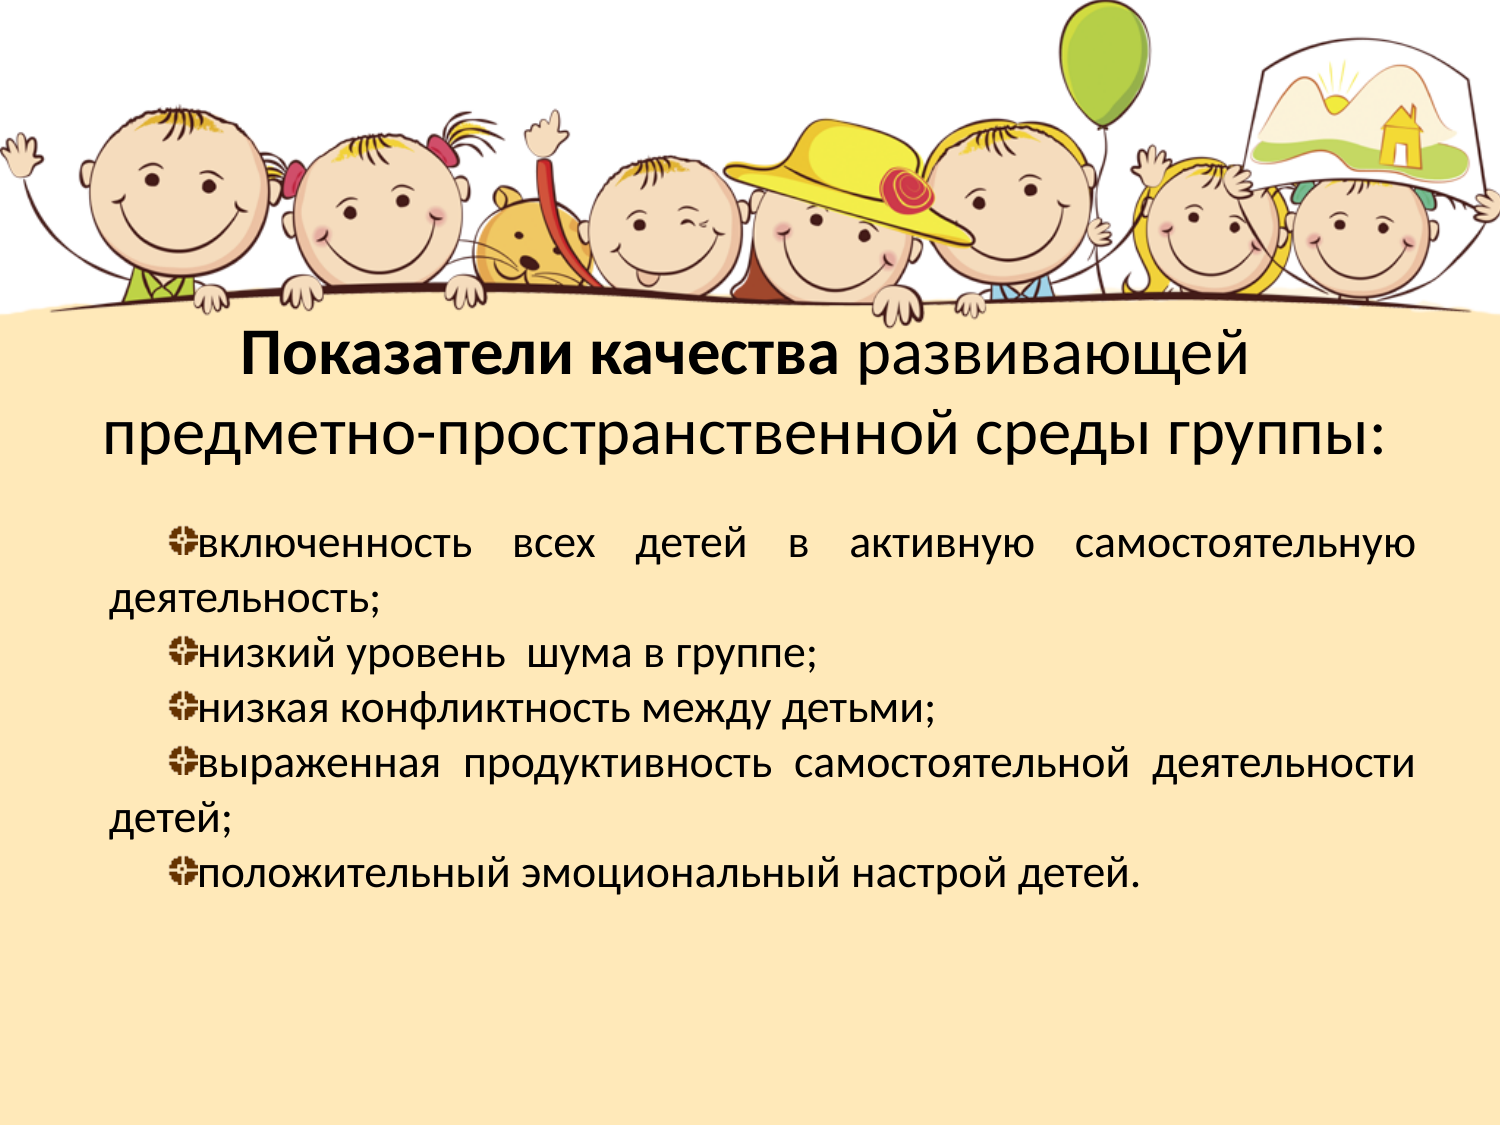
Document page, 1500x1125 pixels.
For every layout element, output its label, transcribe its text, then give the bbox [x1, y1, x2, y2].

title Показатели качества развивающей предметно-пространственной среды группы: [70, 327, 1421, 528]
list включенность всех детей в активную самостоятельную деятельность; низкий уровень шума в группе; низкая конфликтность между детьми; выраженная продуктивность самостоятельной деятельности детей; положительный эмоциональный настрой детей. [93, 503, 1433, 1076]
picture [0, 0, 1500, 1125]
